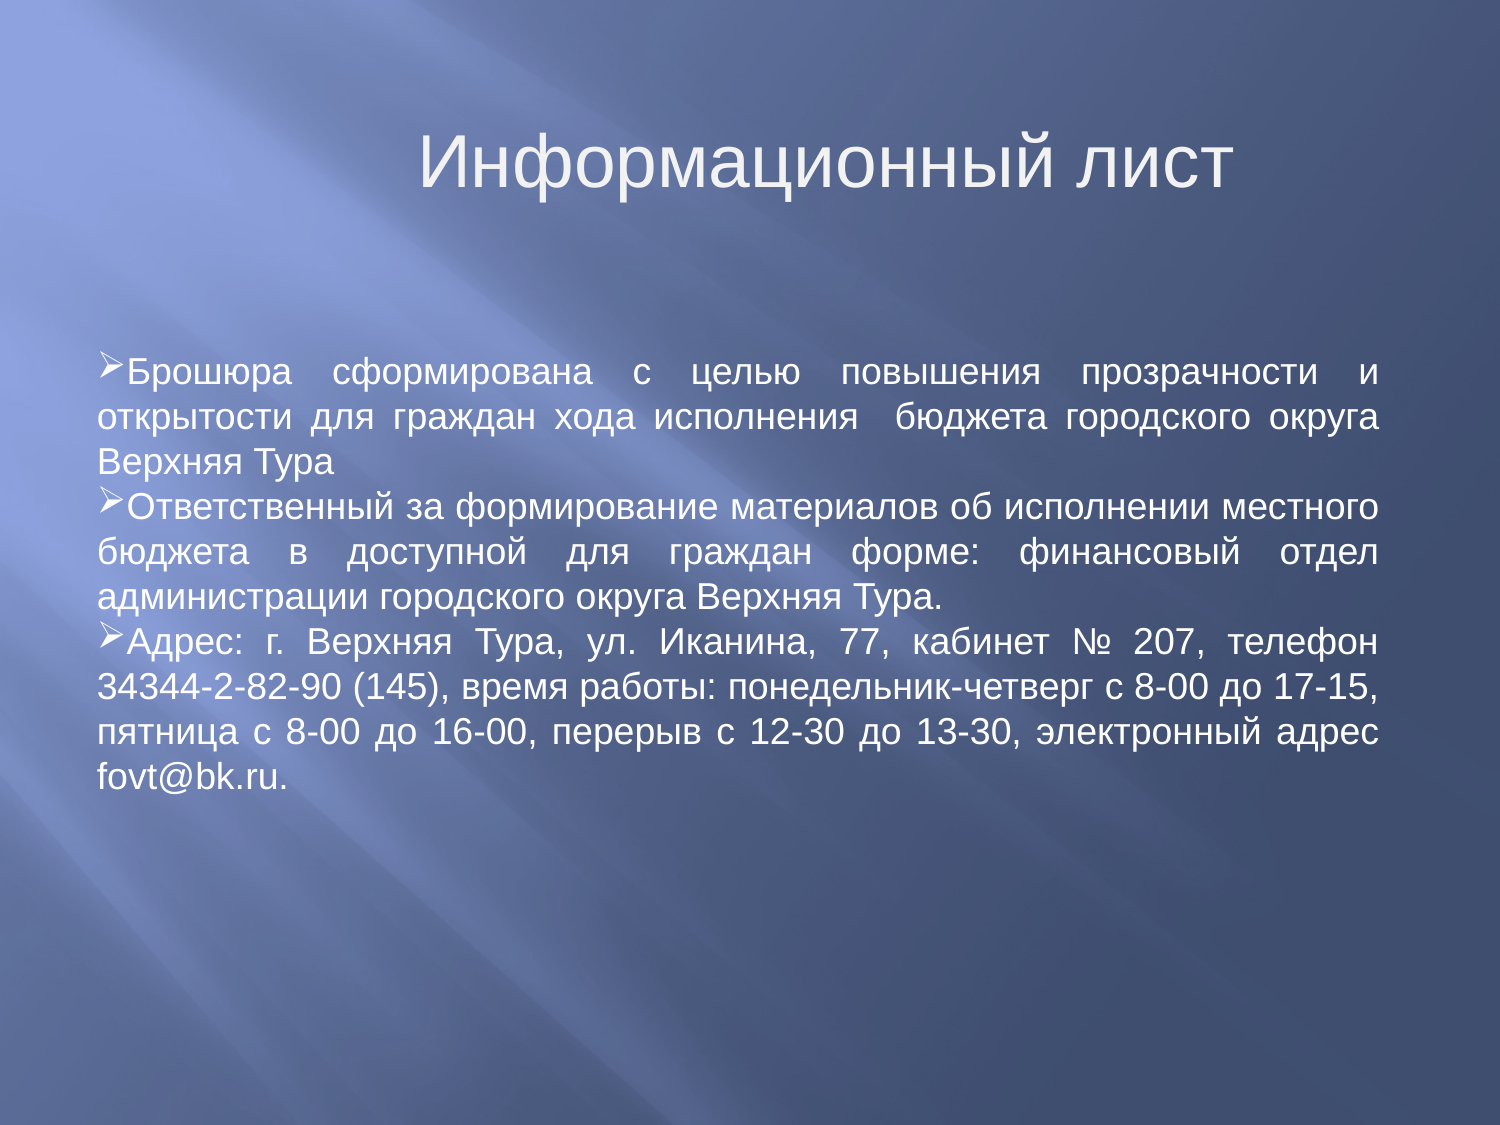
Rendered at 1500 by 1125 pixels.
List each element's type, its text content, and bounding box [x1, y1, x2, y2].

text_box Информационный лист [402, 105, 1250, 211]
text_box Брошюра сформирована с целью повышения прозрачности и открытости для граждан хода исполнения бюджета городского округа Верхняя Тура Ответственный за формирование материалов об исполнении местного бюджета в доступной для граждан форме: финансовый отдел администрации городского округа Верхняя Тура. Адрес: г. Верхняя Тура, ул. Иканина, 77, кабинет № 207, телефон 34344-2-82-90 (145), время работы: понедельник-четверг с 8-00 до 17-15, пятница с 8-00 до 16-00, перерыв с 12-30 до 13-30, электронный адрес fovt@bk.ru. [82, 339, 1395, 805]
